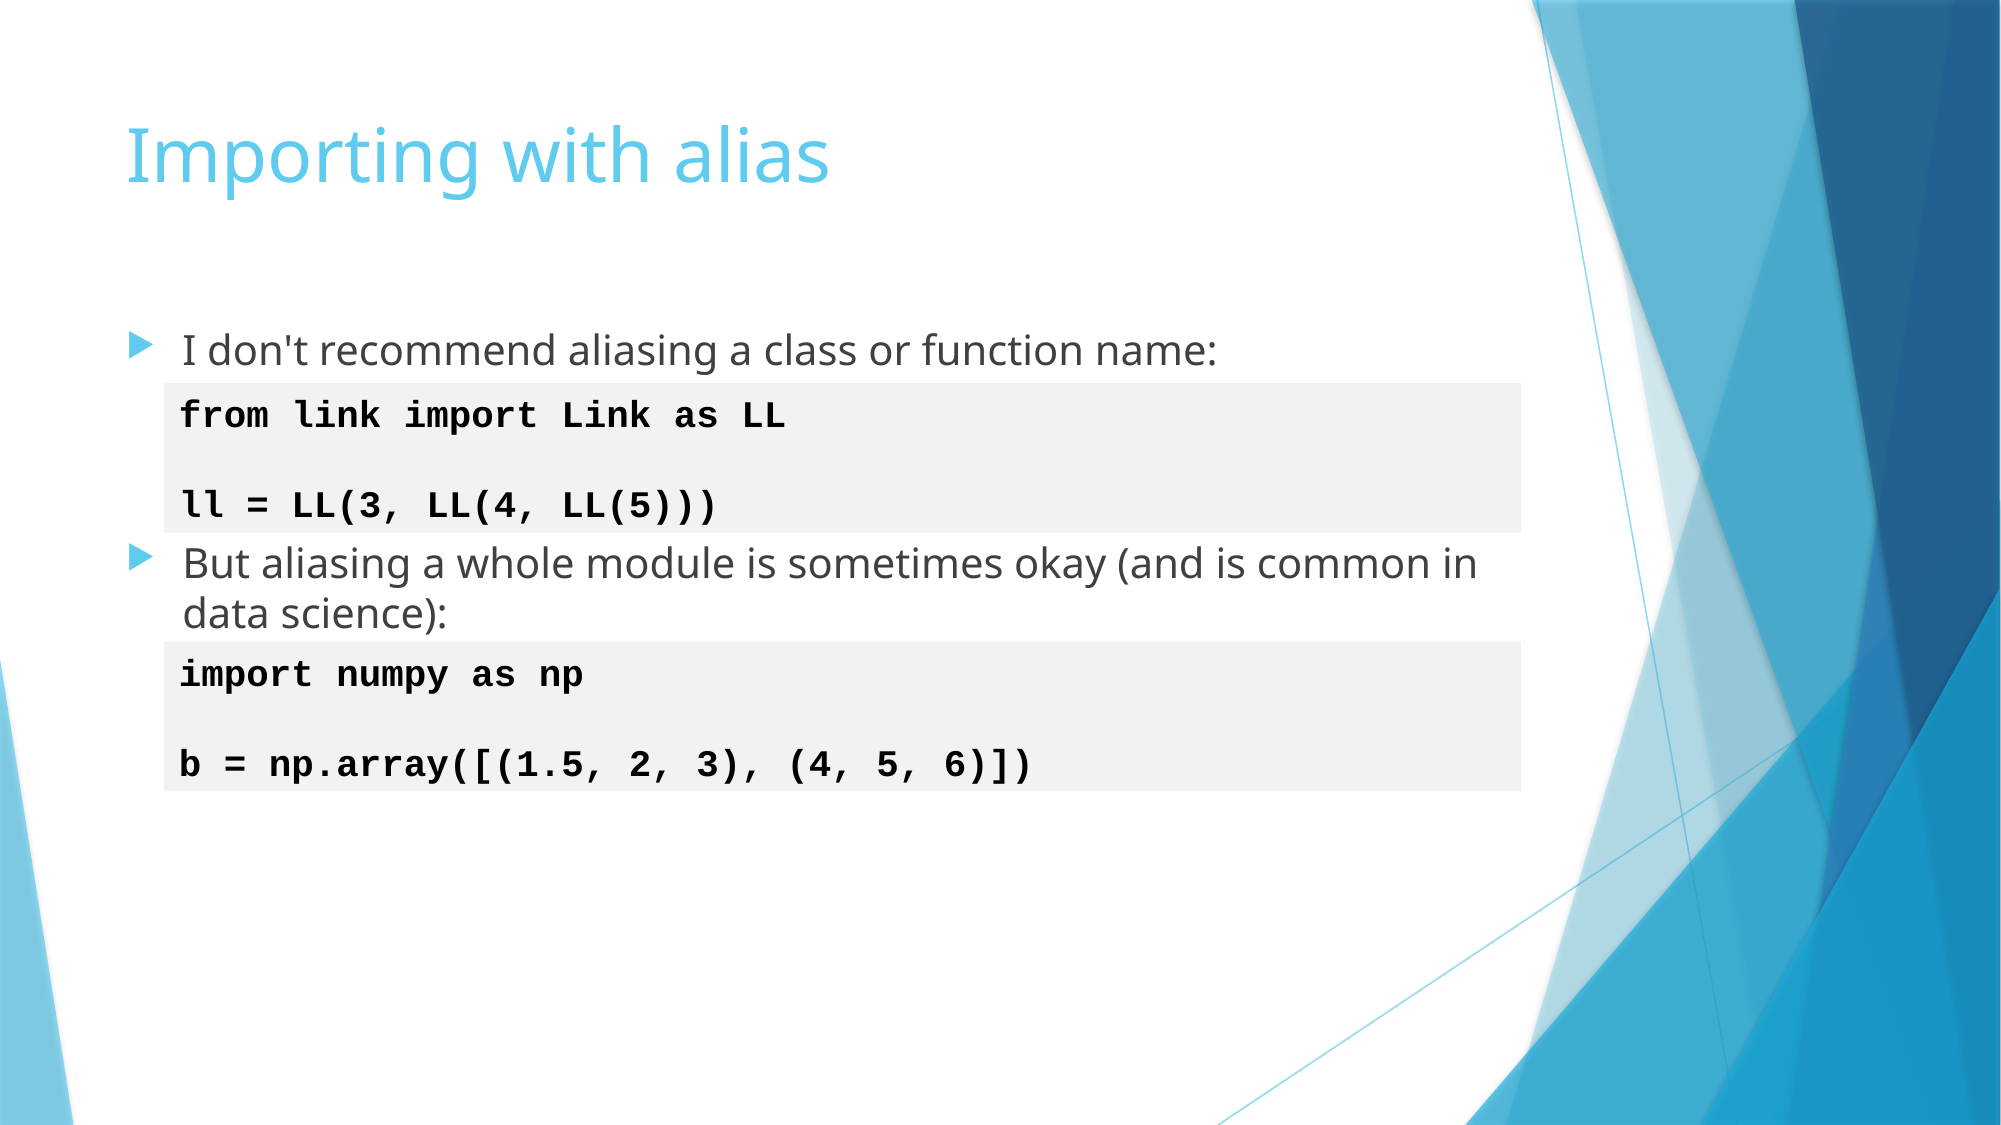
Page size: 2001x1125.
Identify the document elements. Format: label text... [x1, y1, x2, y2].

list I don't recommend aliasing a class or function name: But aliasing a whole module is sometimes okay (and is common in data science): [111, 316, 1522, 991]
text_box import numpy as np b = np.array([(1.5, 2, 3), (4, 5, 6)]) [164, 641, 1522, 792]
text_box from link import Link as LL ll = LL(3, LL(4, LL(5))) [164, 383, 1522, 533]
title Importing with alias [111, 99, 1522, 316]
